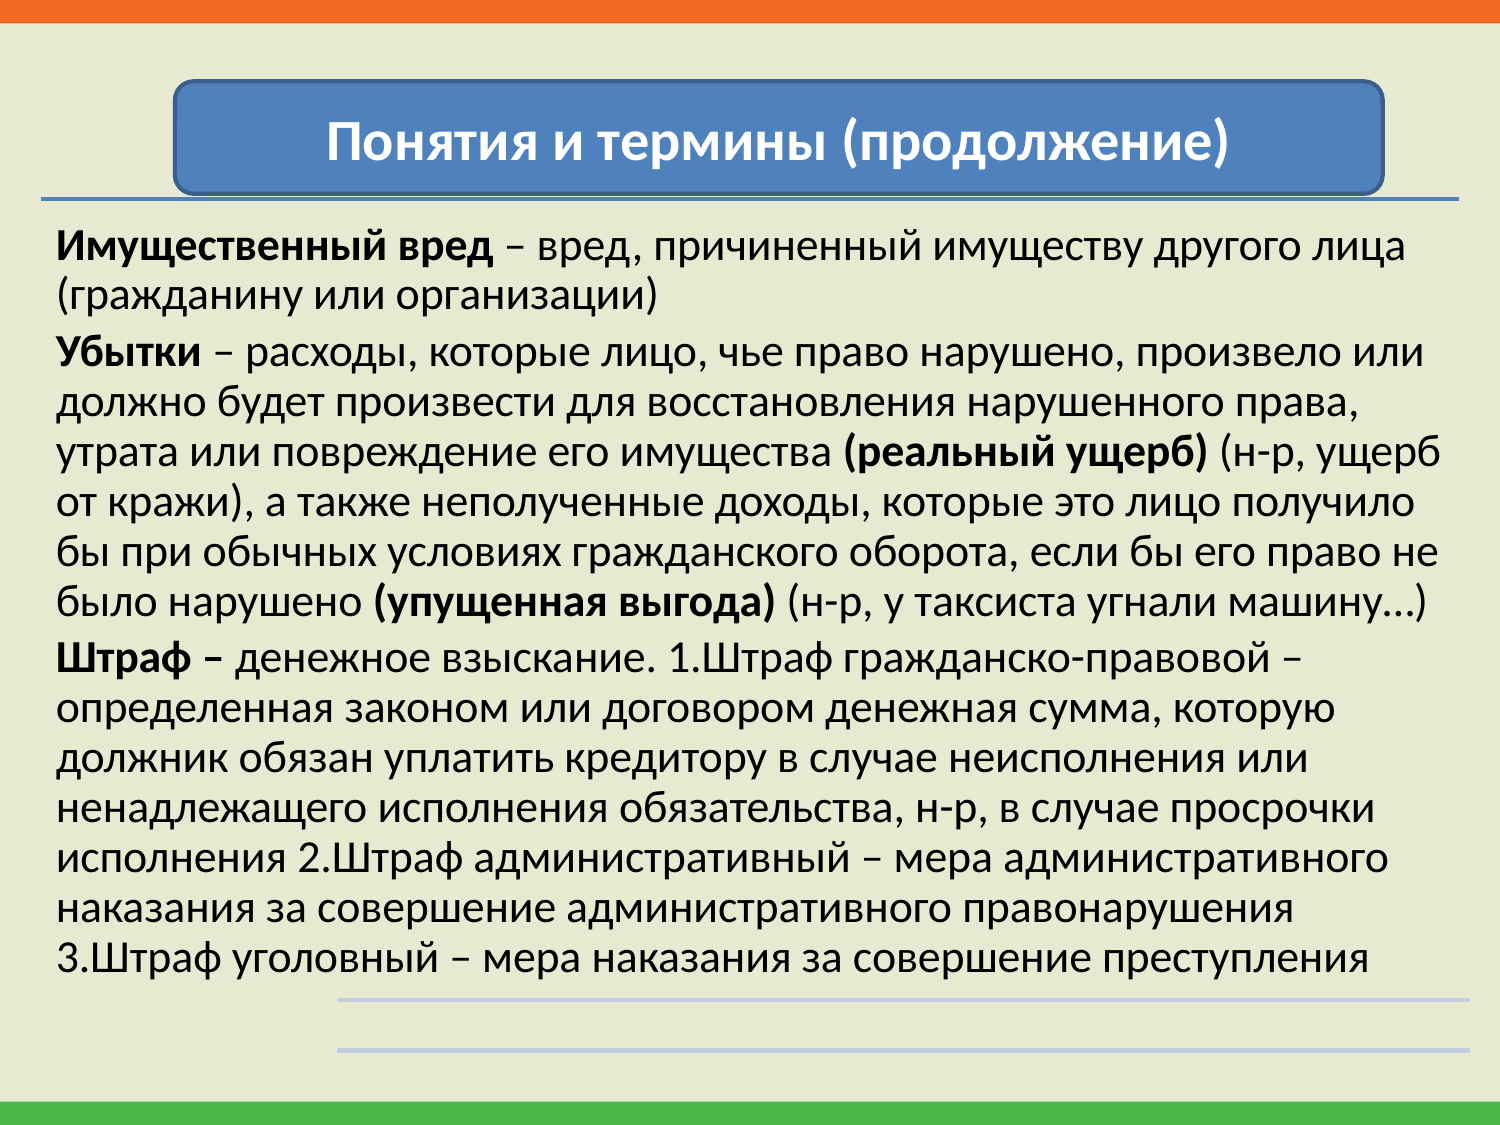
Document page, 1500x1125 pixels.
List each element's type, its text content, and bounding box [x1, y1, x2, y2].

text_box Имущественный вред – вред, причиненный имуществу другого лица (гражданину или организации) Убытки – расходы, которые лицо, чье право нарушено, произвело или должно будет произвести для восстановления нарушенного права, утрата или повреждение его имущества (реальный ущерб) (н-р, ущерб от кражи), а также неполученные доходы, которые это лицо получило бы при обычных условиях гражданского оборота, если бы его право не было нарушено (упущенная выгода) (н-р, у таксиста угнали машину…) Штраф – денежное взыскание. 1.Штраф гражданско-правовой –определенная законом или договором денежная сумма, которую должник обязан уплатить кредитору в случае неисполнения или ненадлежащего исполнения обязательства, н-р, в случае просрочки исполнения 2.Штраф административный – мера административного наказания за совершение административного правонарушения 3.Штраф уголовный – мера наказания за совершение преступления [53, 212, 1447, 1115]
text_box [0, 1101, 1500, 1125]
text_box [0, 0, 1500, 24]
text_box Понятия и термины (продолжение) [172, 79, 1385, 196]
